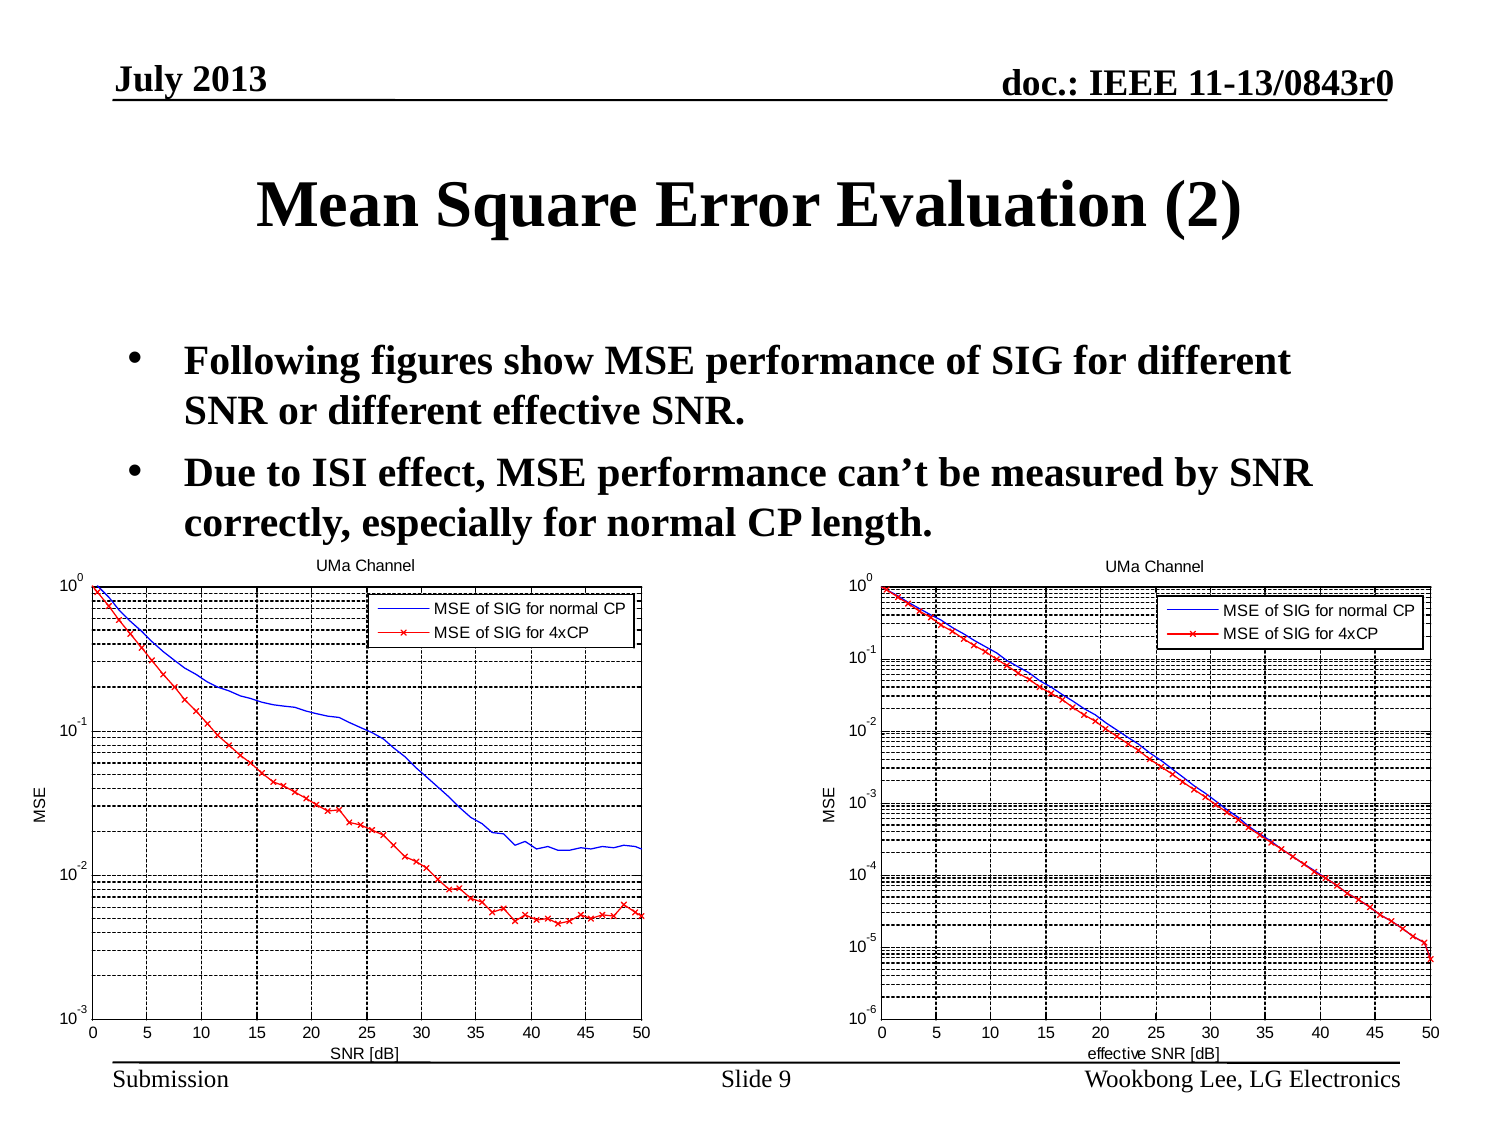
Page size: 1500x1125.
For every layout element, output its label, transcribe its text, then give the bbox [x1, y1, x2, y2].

slide_number Slide 9 [712, 1061, 800, 1123]
footer Wookbong Lee, LG Electronics [878, 1088, 1402, 1093]
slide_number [114, 54, 423, 100]
picture [0, 546, 709, 1079]
picture [788, 546, 1498, 1079]
list Following figures show MSE performance of SIG for different SNR or different effective SNR. Due to ISI effect, MSE performance can’t be measured by SNR correctly, especially for normal CP length. [112, 324, 1388, 1000]
title Mean Square Error Evaluation (2) [112, 112, 1388, 288]
